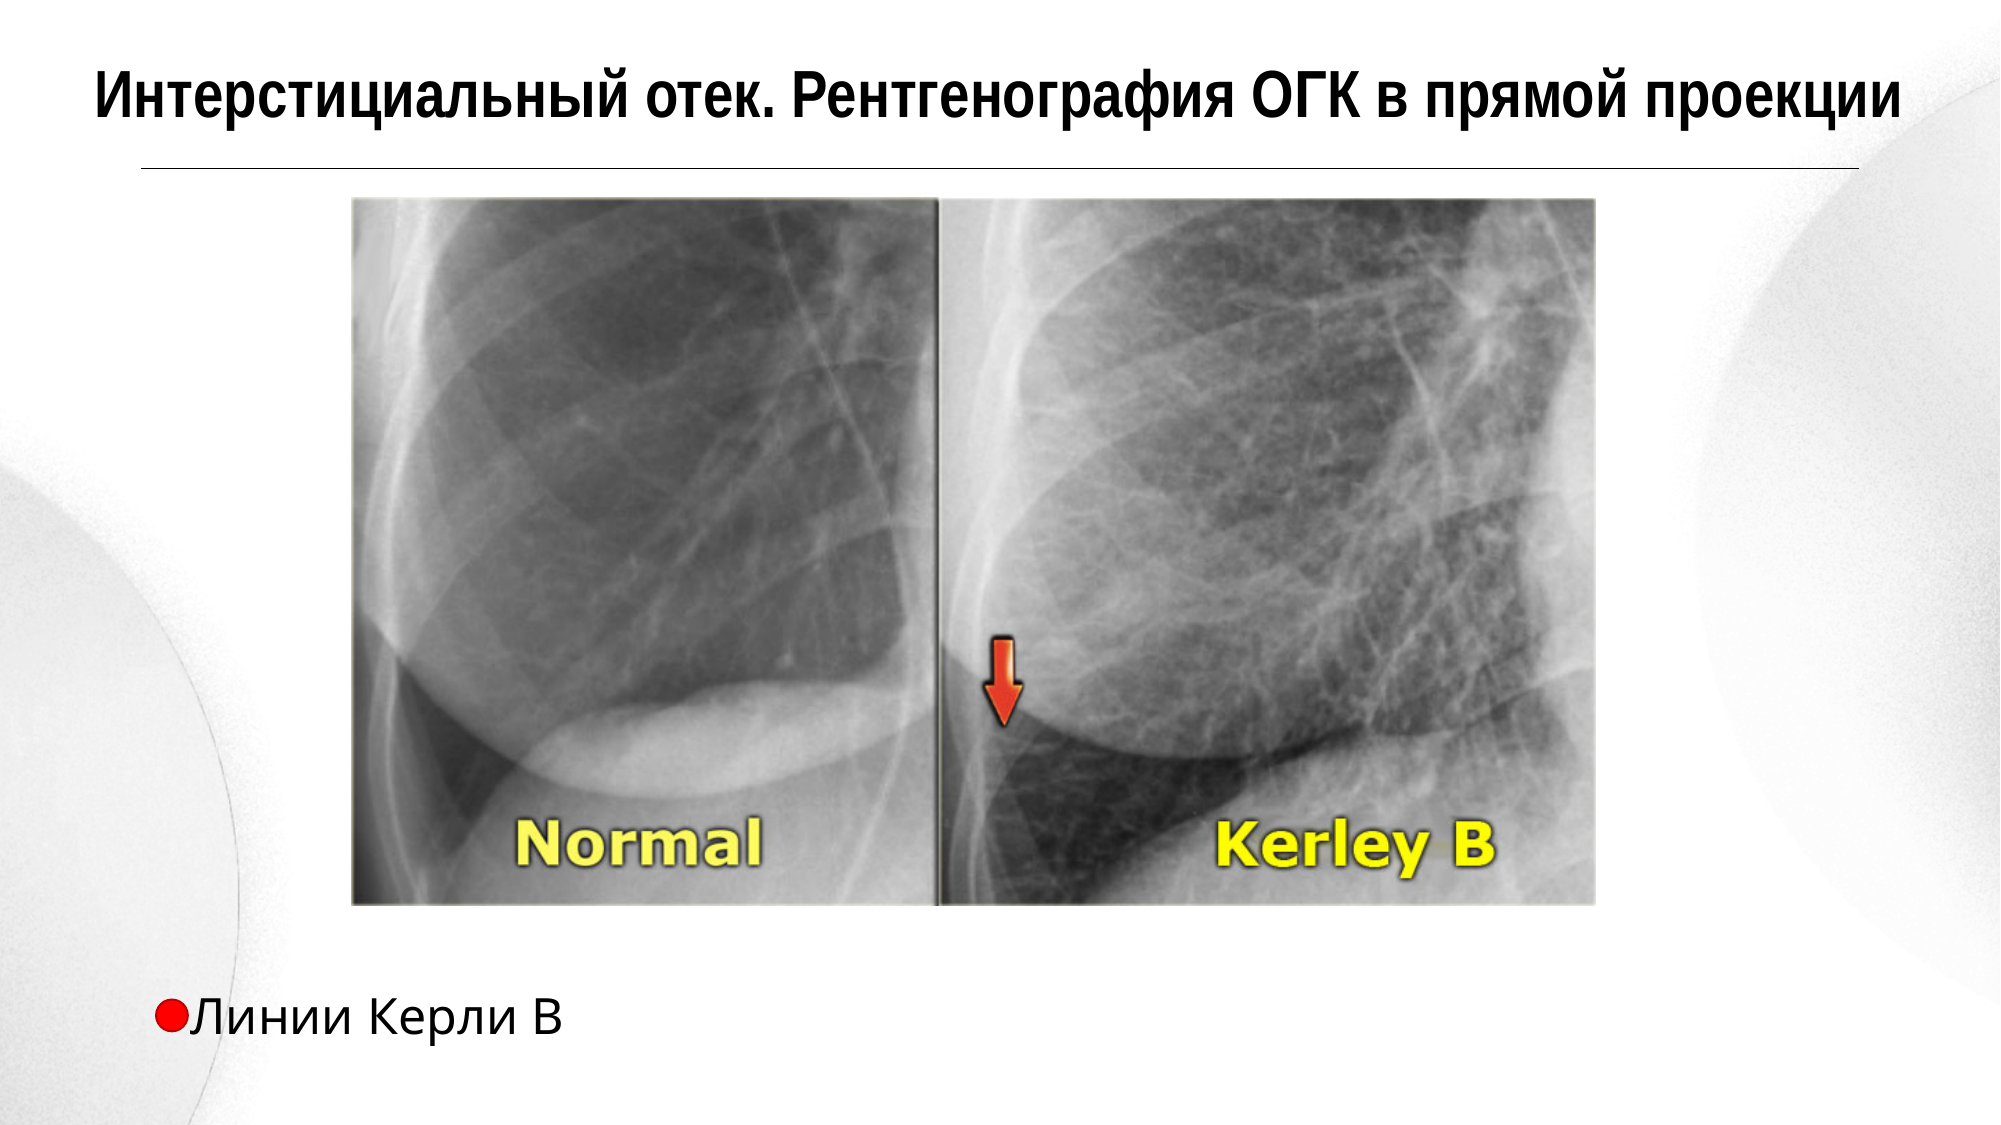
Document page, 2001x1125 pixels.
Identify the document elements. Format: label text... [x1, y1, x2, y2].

text_box Интерстициальный отек. Рентгенография ОГК в прямой проекции [57, 43, 1943, 139]
picture [0, 346, 296, 1125]
text_box [155, 998, 175, 1033]
picture [1653, 0, 2000, 1103]
text_box Линии Керли В [175, 977, 579, 1053]
picture [351, 197, 1596, 906]
